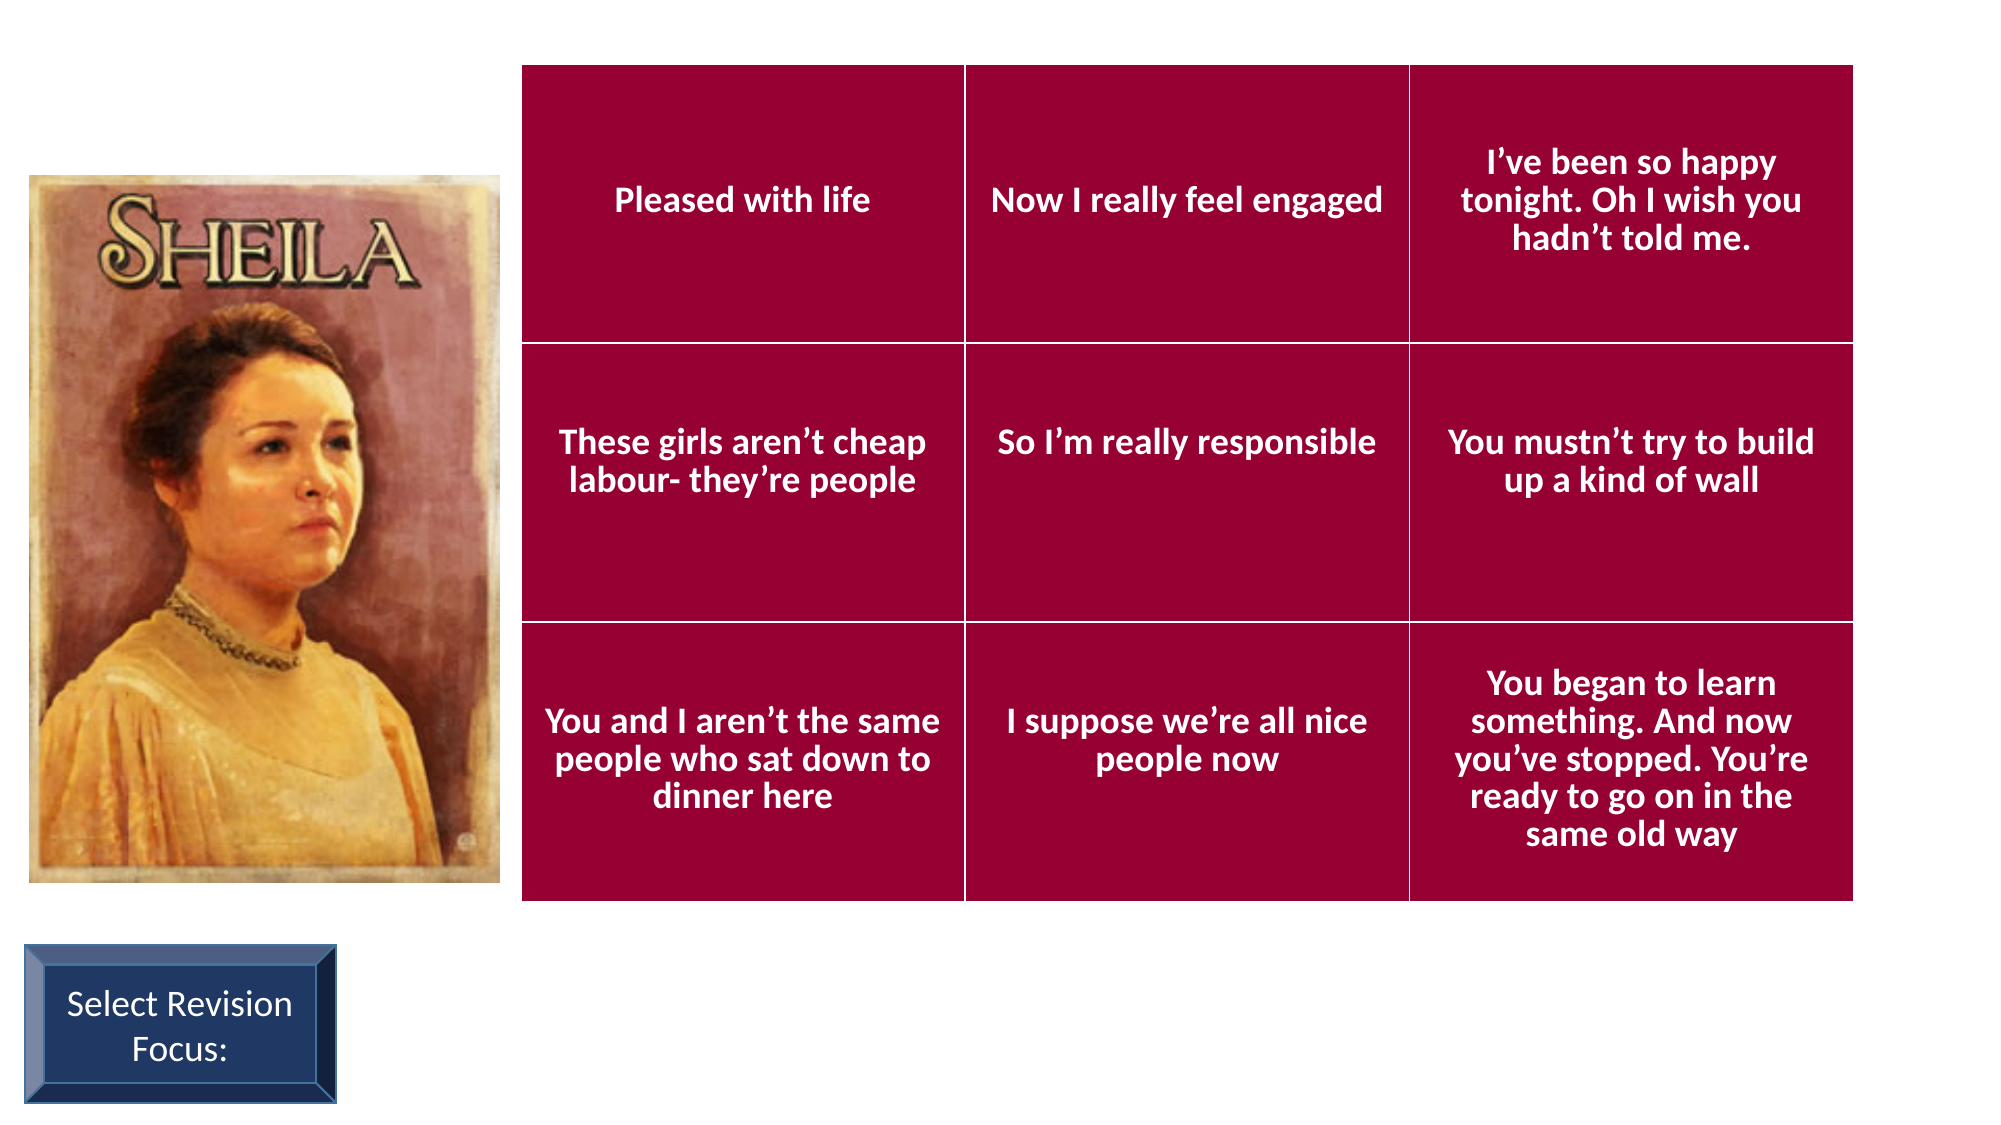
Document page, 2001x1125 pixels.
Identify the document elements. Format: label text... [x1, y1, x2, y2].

table_cell You began to learn something. And now you’ve stopped. You’re ready to go on in the same old way [1410, 623, 1853, 901]
table_cell These girls aren’t cheap labour- they’re people [522, 344, 964, 621]
table_header I’ve been so happy tonight. Oh I wish you hadn’t told me. [1410, 65, 1853, 342]
table_cell I suppose we’re all nice people now [966, 623, 1409, 901]
table_cell You mustn’t try to build up a kind of wall [1410, 344, 1853, 621]
picture [29, 175, 500, 883]
table_header Pleased with life [522, 65, 964, 342]
table_cell You and I aren’t the same people who sat down to dinner here [522, 623, 964, 901]
table_cell So I’m really responsible [966, 344, 1409, 621]
table_header Now I really feel engaged [966, 65, 1409, 342]
